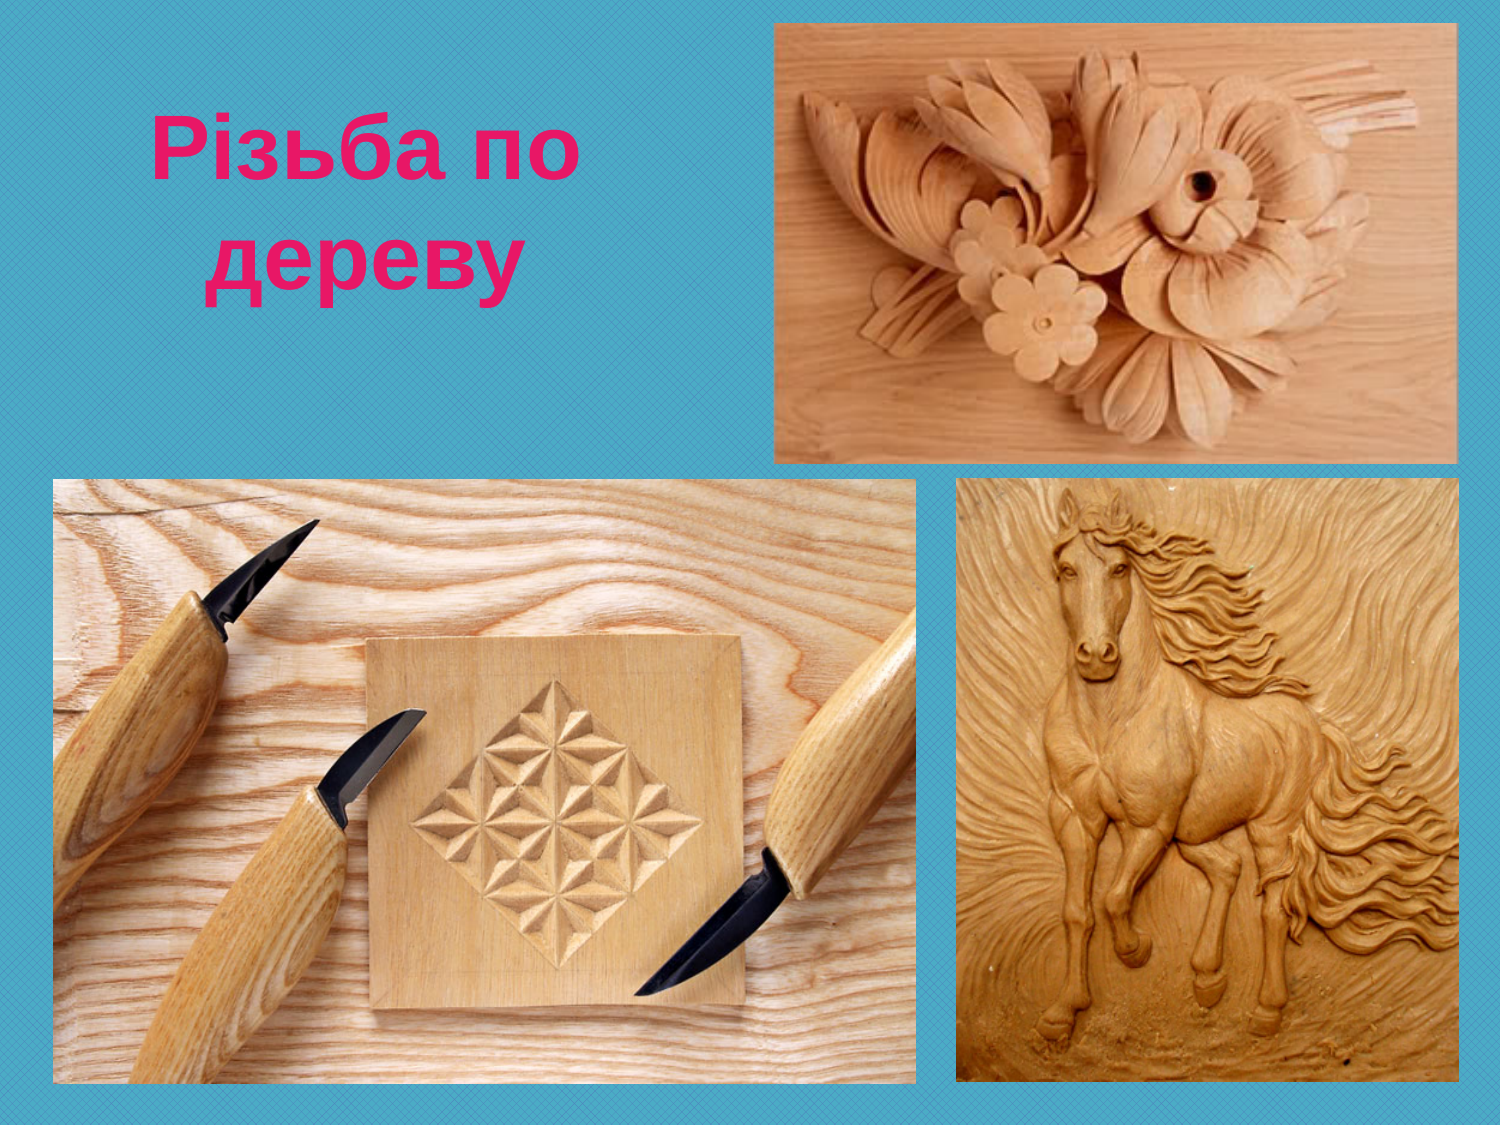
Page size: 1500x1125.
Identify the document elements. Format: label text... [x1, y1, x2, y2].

title Різьба по дереву [29, 45, 703, 350]
picture [52, 479, 916, 1084]
picture [955, 477, 1459, 1082]
picture [773, 23, 1459, 464]
